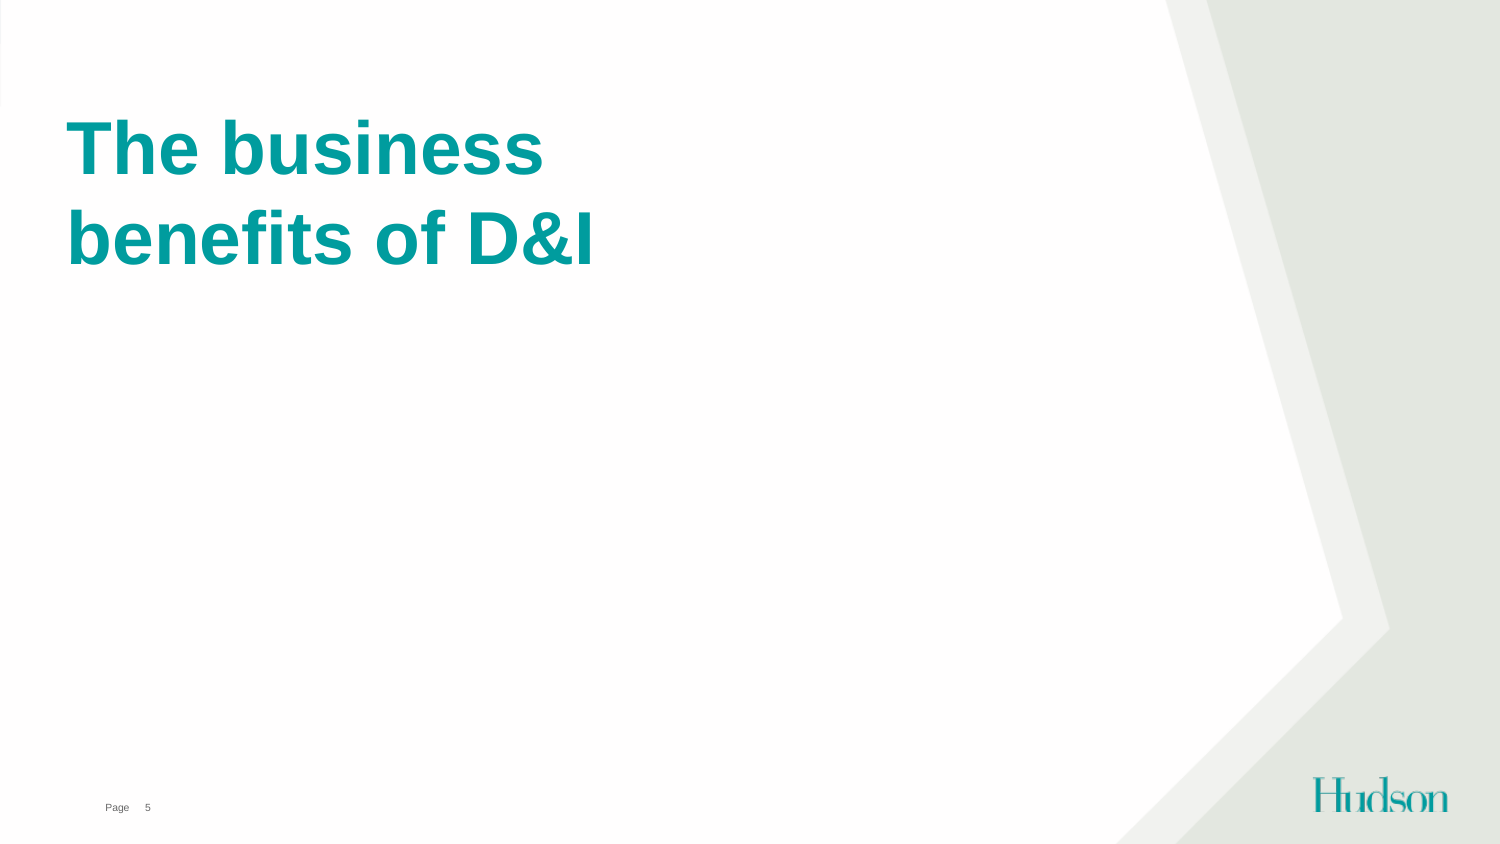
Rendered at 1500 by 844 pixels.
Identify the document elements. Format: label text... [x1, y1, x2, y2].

title The business benefits of D&I [66, 99, 807, 417]
picture [0, 0, 1500, 844]
